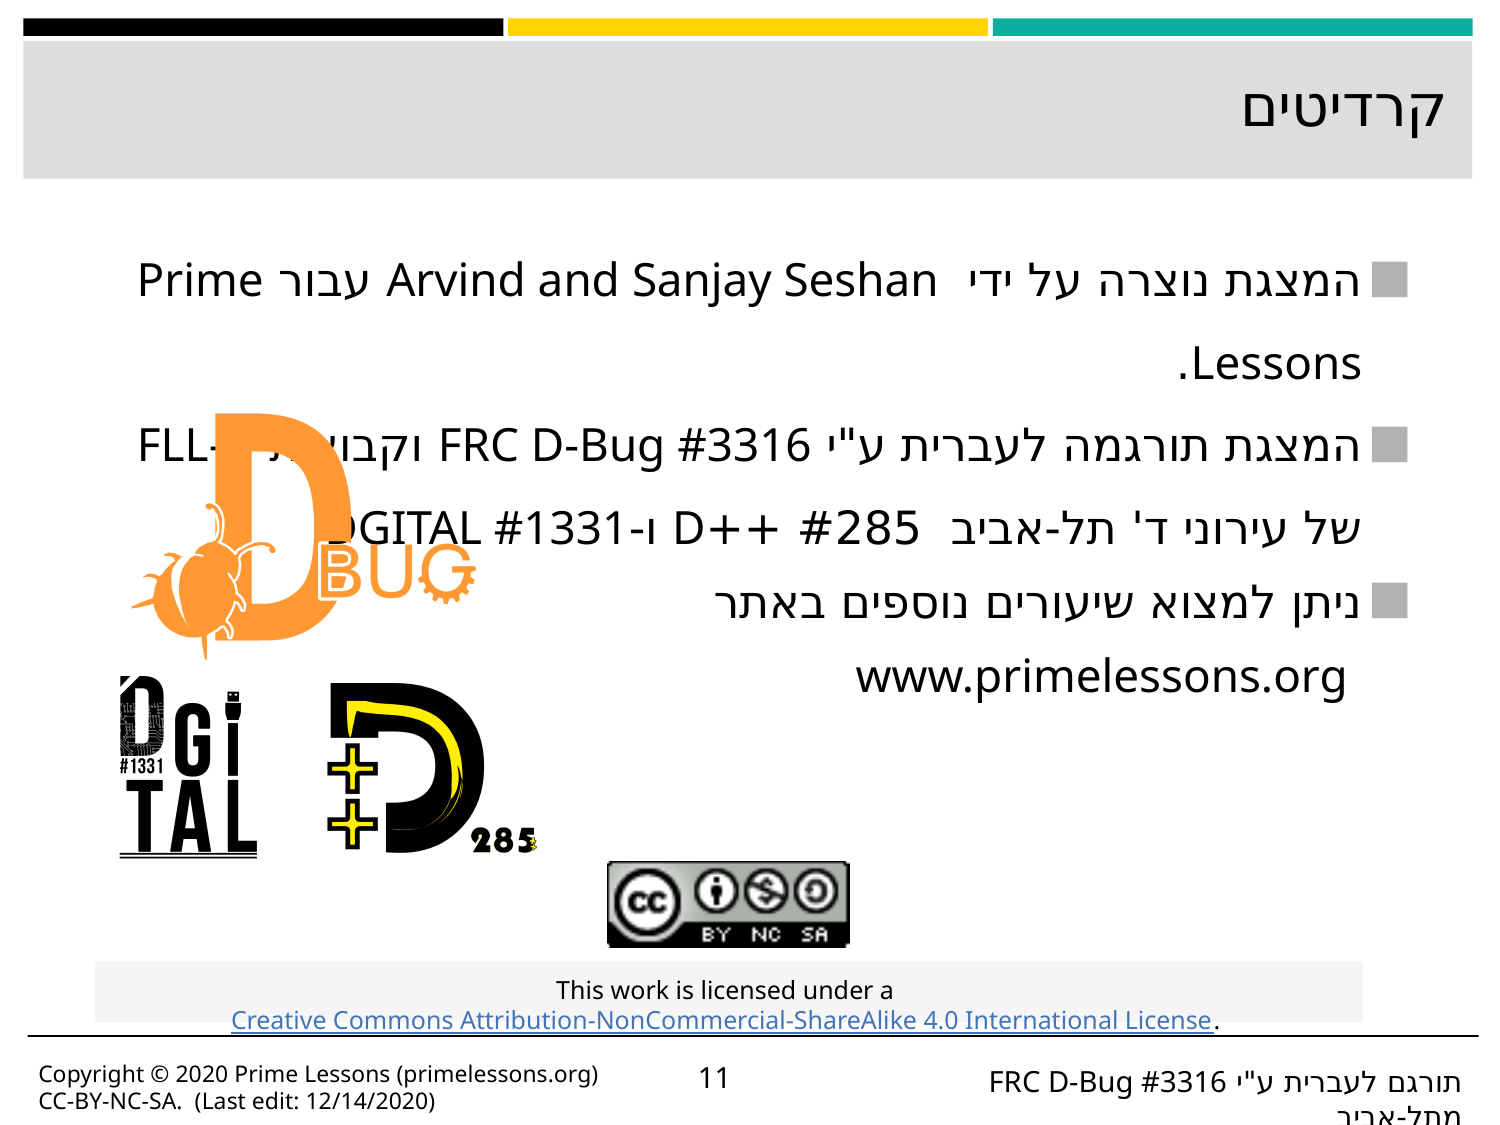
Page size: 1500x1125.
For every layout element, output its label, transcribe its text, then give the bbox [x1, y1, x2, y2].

list המצגת נוצרה על ידי Arvind and Sanjay Seshan עבור Prime Lessons. המצגת תורגמה לעברית ע"י FRC D-Bug #3316 וקבוצות ה-FLL של עירוני ד' תל-אביב #285 ++D ו-DGITAL #1331 ניתן למצוא שיעורים נוספים באתר www.primelessons.org [75, 216, 1428, 743]
title קרדיטים [28, 60, 1464, 148]
slide_number ‹#› [682, 1051, 810, 1112]
picture [74, 376, 542, 864]
text_box This work is licensed under a Creative Commons Attribution-NonCommercial-ShareAlike 4.0 International License. [94, 961, 1363, 1023]
footer Copyright © 2020 Prime Lessons (primelessons.org) CC-BY-NC-SA. (Last edit: 12/14/2020) [23, 1051, 622, 1112]
picture [607, 861, 851, 948]
